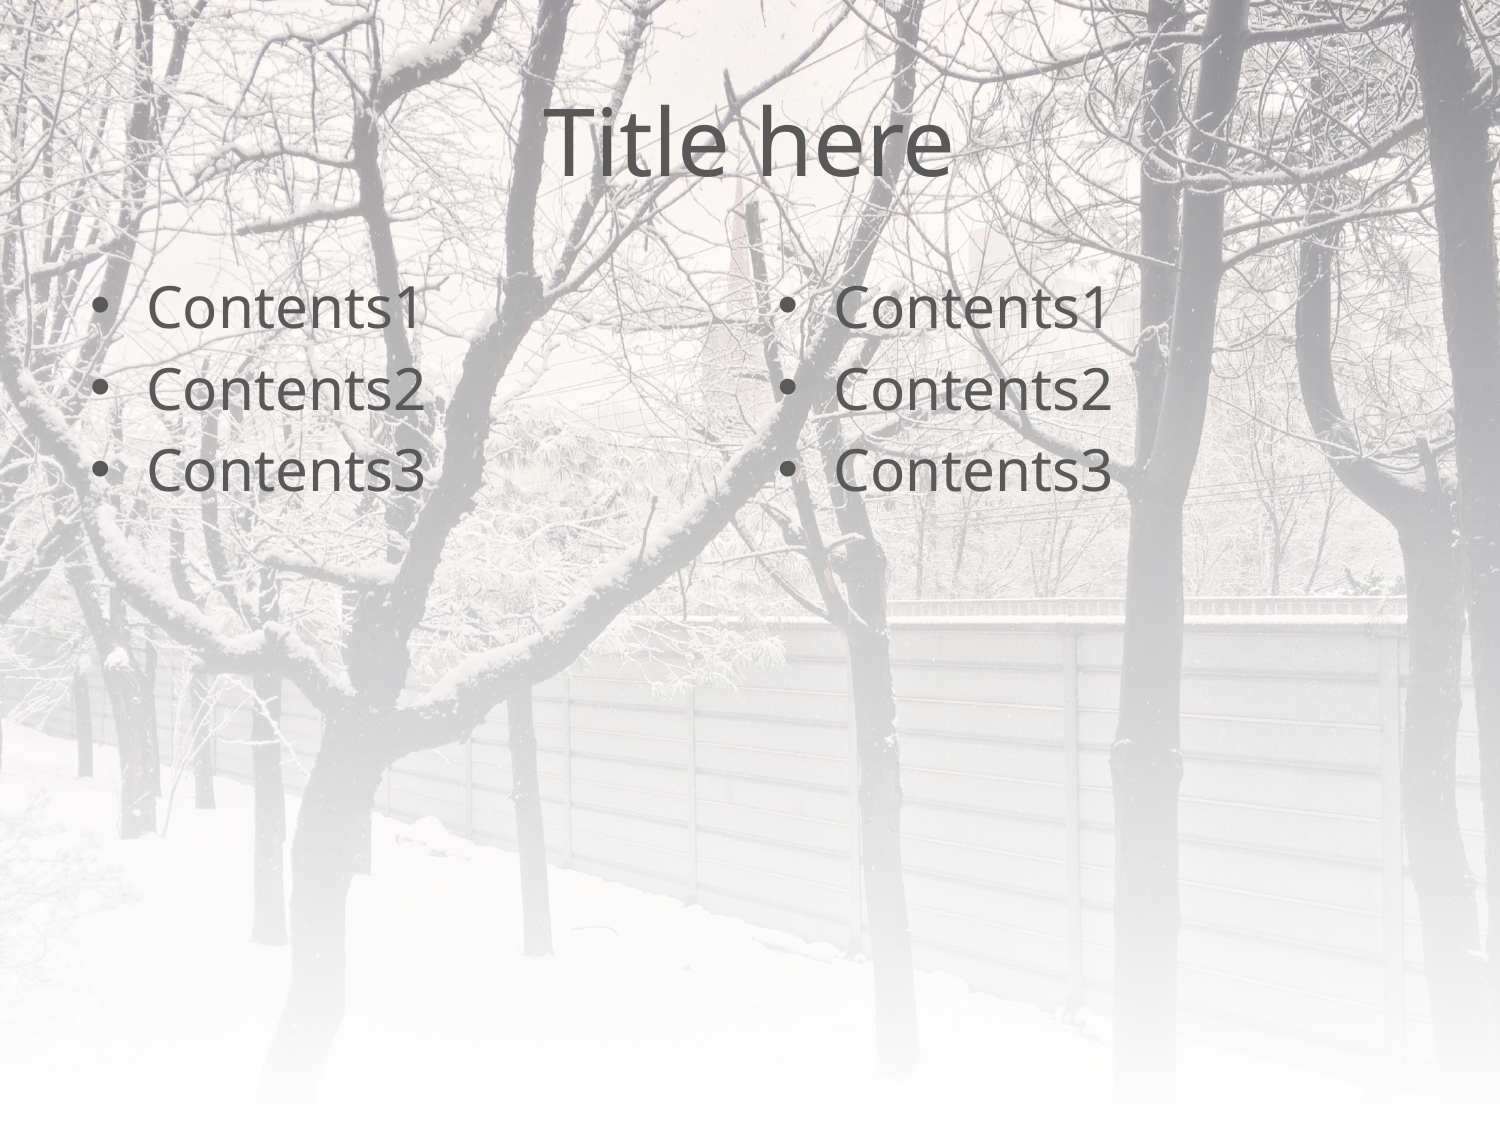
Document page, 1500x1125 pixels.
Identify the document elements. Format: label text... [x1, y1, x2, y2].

list Contents1 Contents2 Contents3 [762, 262, 1425, 1005]
title Title here [75, 45, 1425, 233]
list Contents1 Contents2 Contents3 [75, 262, 738, 1005]
text_box [0, 0, 1500, 1125]
